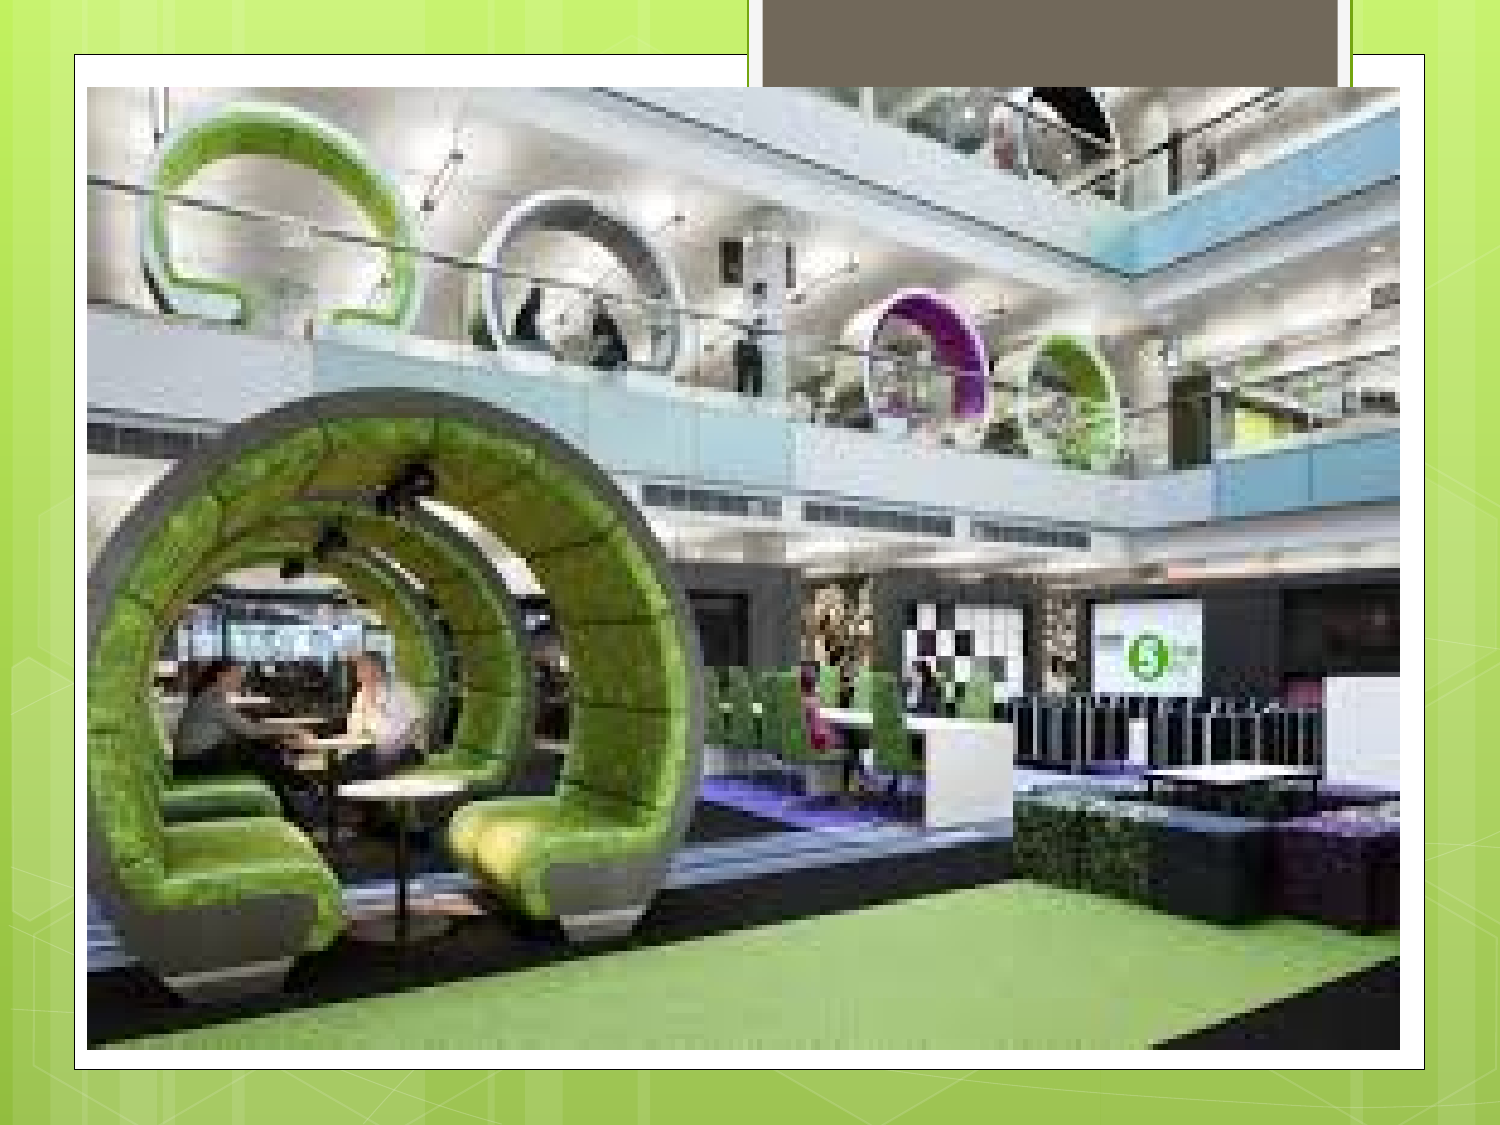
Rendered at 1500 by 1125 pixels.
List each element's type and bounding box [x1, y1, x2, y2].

picture [87, 87, 1401, 1051]
